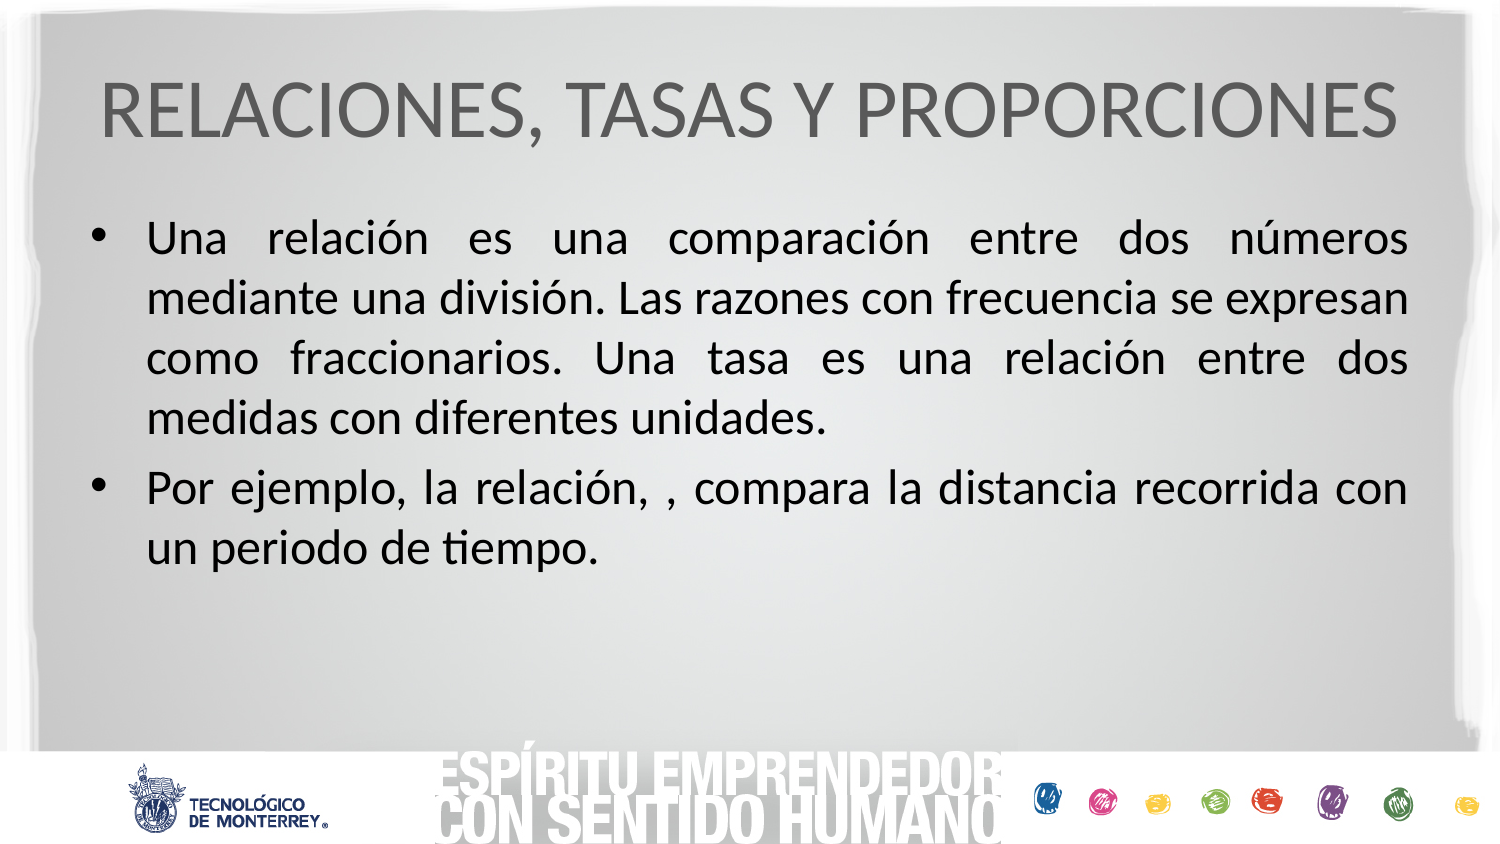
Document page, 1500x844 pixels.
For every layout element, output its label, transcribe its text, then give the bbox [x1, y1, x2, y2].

title RELACIONES, TASAS Y PROPORCIONES [75, 33, 1425, 175]
picture [0, 0, 1500, 844]
